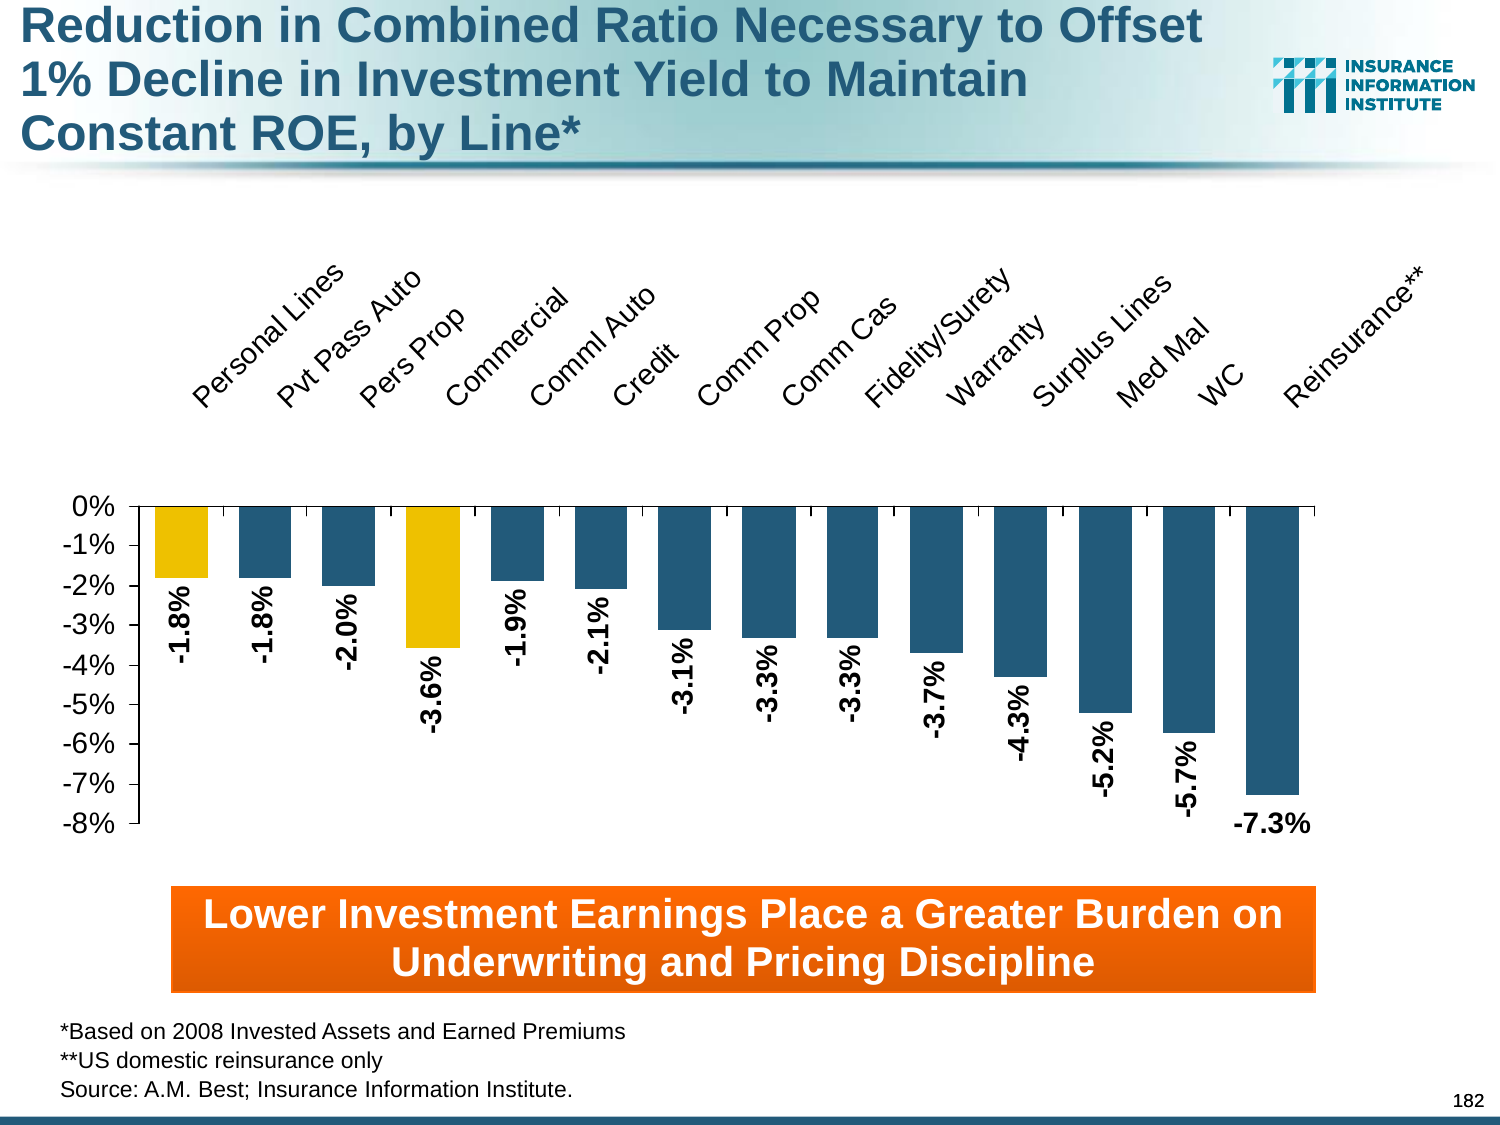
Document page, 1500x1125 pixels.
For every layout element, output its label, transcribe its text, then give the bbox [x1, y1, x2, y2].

text_box Lower Investment Earnings Place a Greater Burden on Underwriting and Pricing Discipline [172, 887, 1315, 993]
picture [0, 0, 1500, 189]
text_box *Based on 2008 Invested Assets and Earned Premiums **US domestic reinsurance only Source: A.M. Best; Insurance Information Institute. [0, 1021, 1242, 1125]
text_box Reduction in Combined Ratio Necessary to Offset 1% Decline in Investment Yield to Maintain Constant ROE, by Line* [5, 0, 1220, 134]
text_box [49, 237, 1465, 857]
slide_number 182 [1410, 1091, 1485, 1112]
